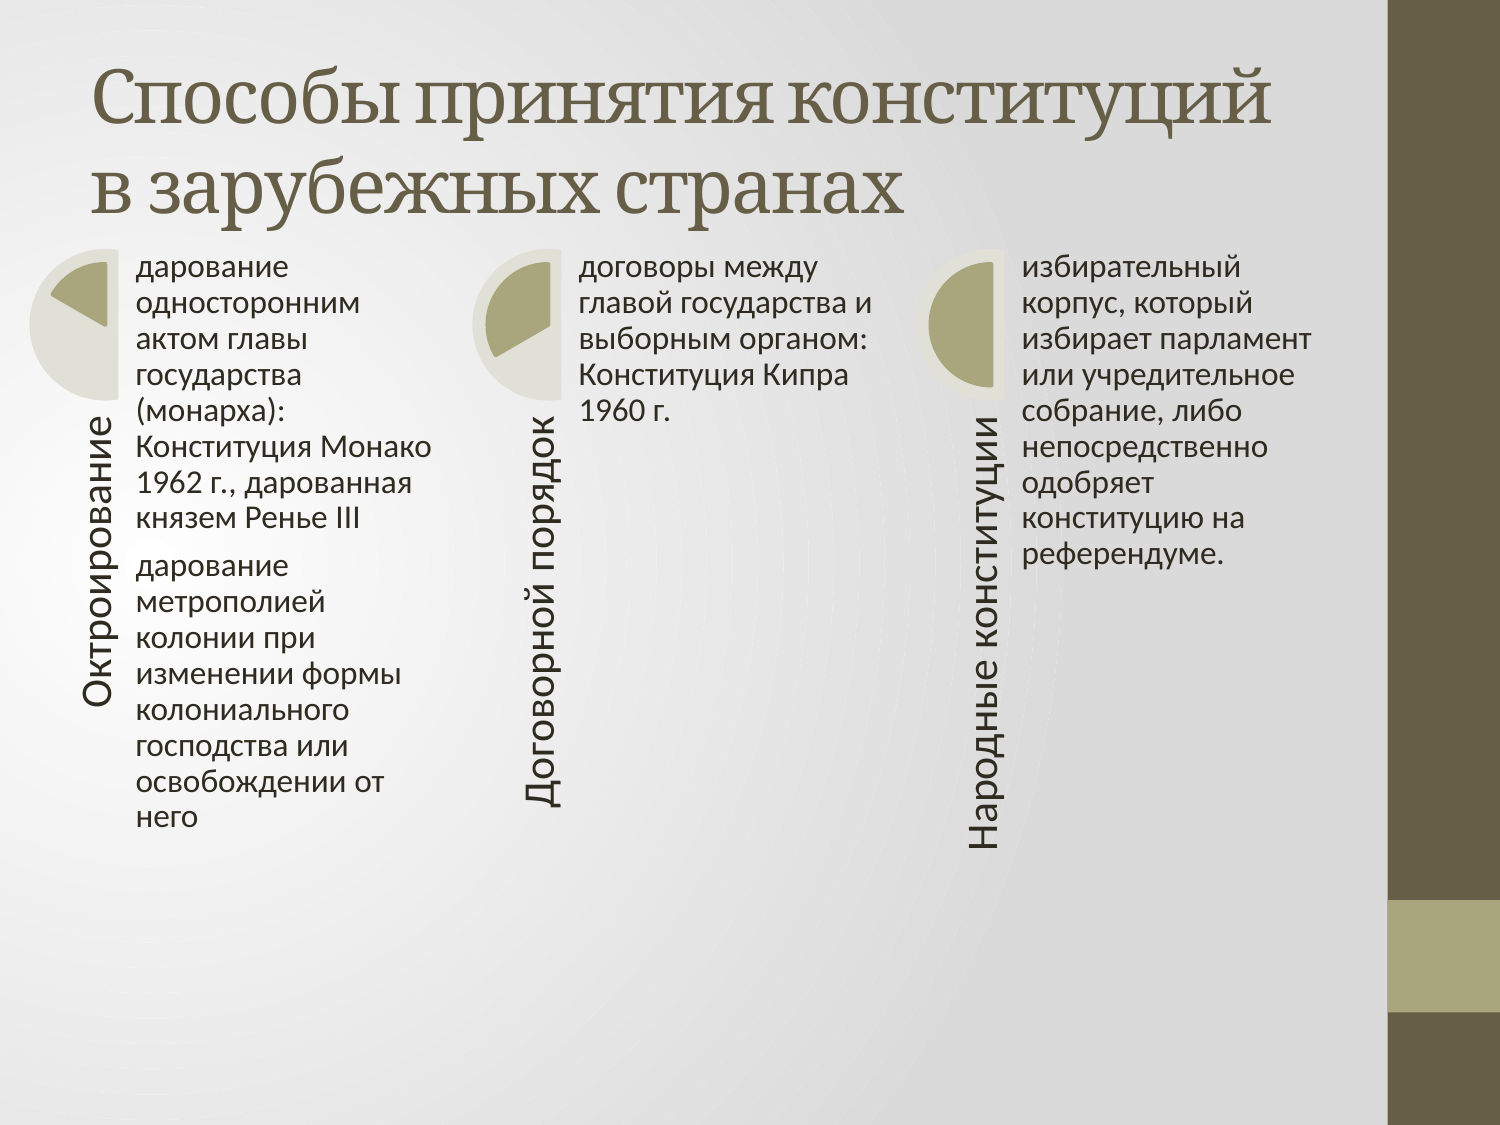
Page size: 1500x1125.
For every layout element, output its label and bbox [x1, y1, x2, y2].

list [28, 53, 1326, 1051]
